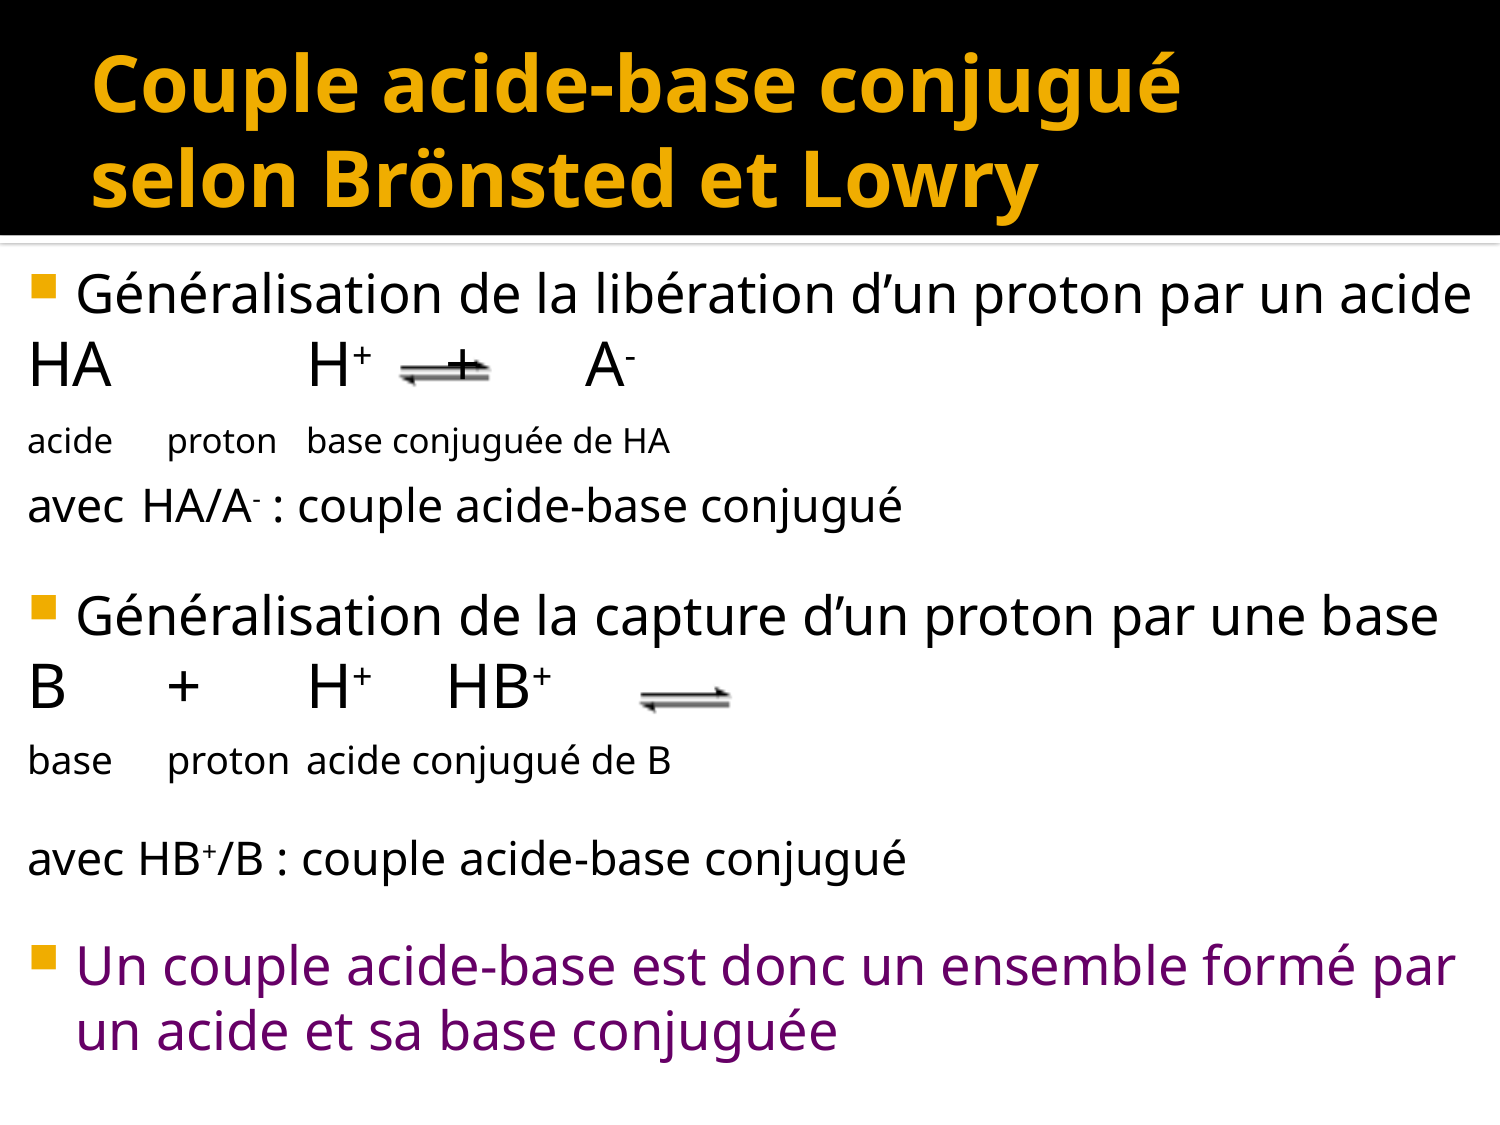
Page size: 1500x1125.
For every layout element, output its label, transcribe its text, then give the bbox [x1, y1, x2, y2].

picture [379, 315, 505, 408]
list Généralisation de la libération d’un proton par un acide HA H+ + A- acide proton base conjuguée de HA avec HA/A- : couple acide-base conjugué Généralisation de la capture d’un proton par une base B + H+ HB+ base proton acide conjugué de B avec HB+/B : couple acide-base conjugué Un couple acide-base est donc un ensemble formé par un acide et sa base conjuguée [0, 244, 1500, 1125]
title Couple acide-base conjugué selon Brönsted et Lowry [75, 25, 1425, 231]
picture [619, 642, 745, 736]
